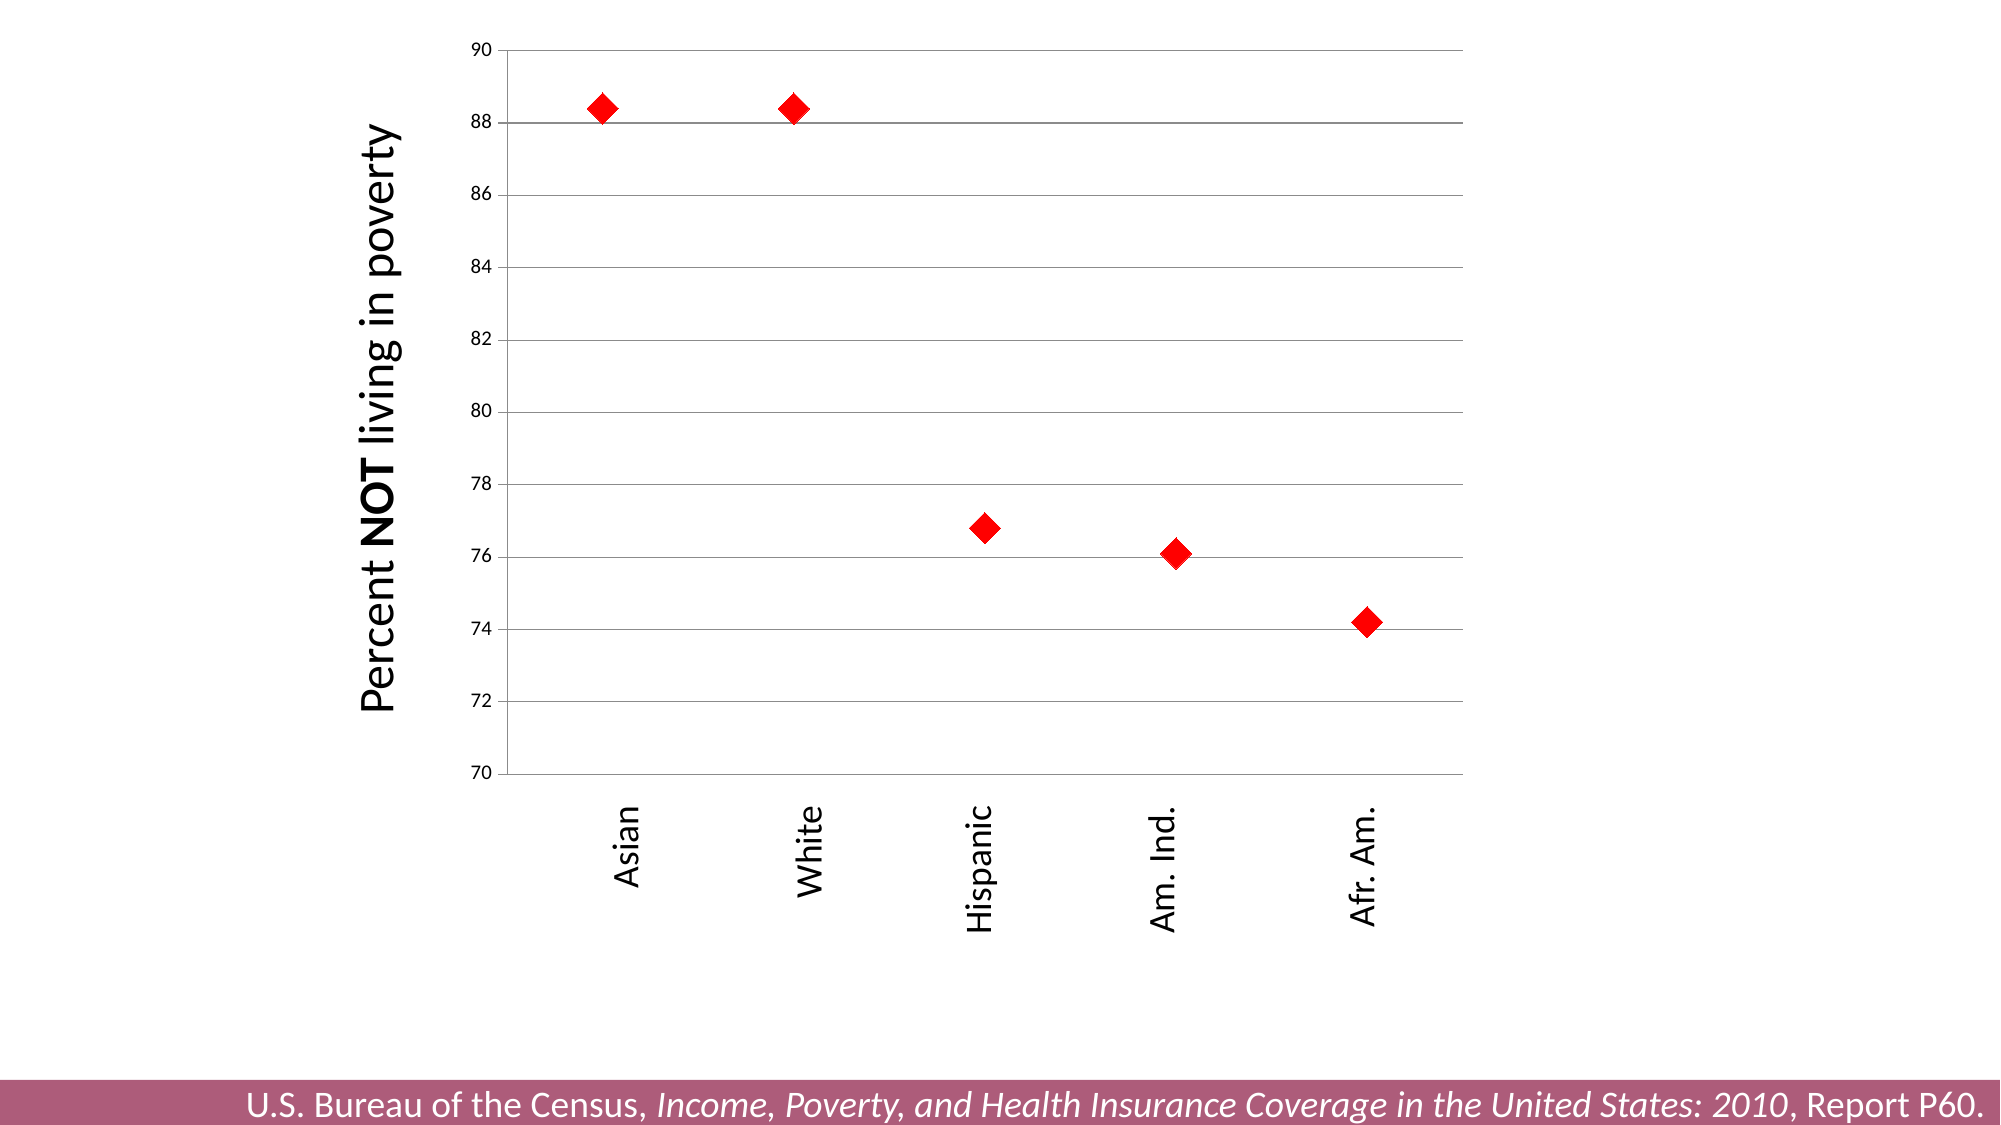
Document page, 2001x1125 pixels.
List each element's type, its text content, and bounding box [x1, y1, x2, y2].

chart [449, 24, 1484, 800]
text_box White [776, 800, 837, 914]
text_box Percent NOT living in poverty [335, 108, 411, 730]
text_box Afr. Am. [1329, 800, 1390, 943]
text_box Am. Ind. [1129, 800, 1190, 949]
text_box Hispanic [945, 800, 1006, 950]
text_box Asian [593, 800, 654, 904]
text_box U.S. Bureau of the Census, Income, Poverty, and Health Insurance Coverage in the United States: 2010, Report P60. [0, 1079, 2000, 1125]
